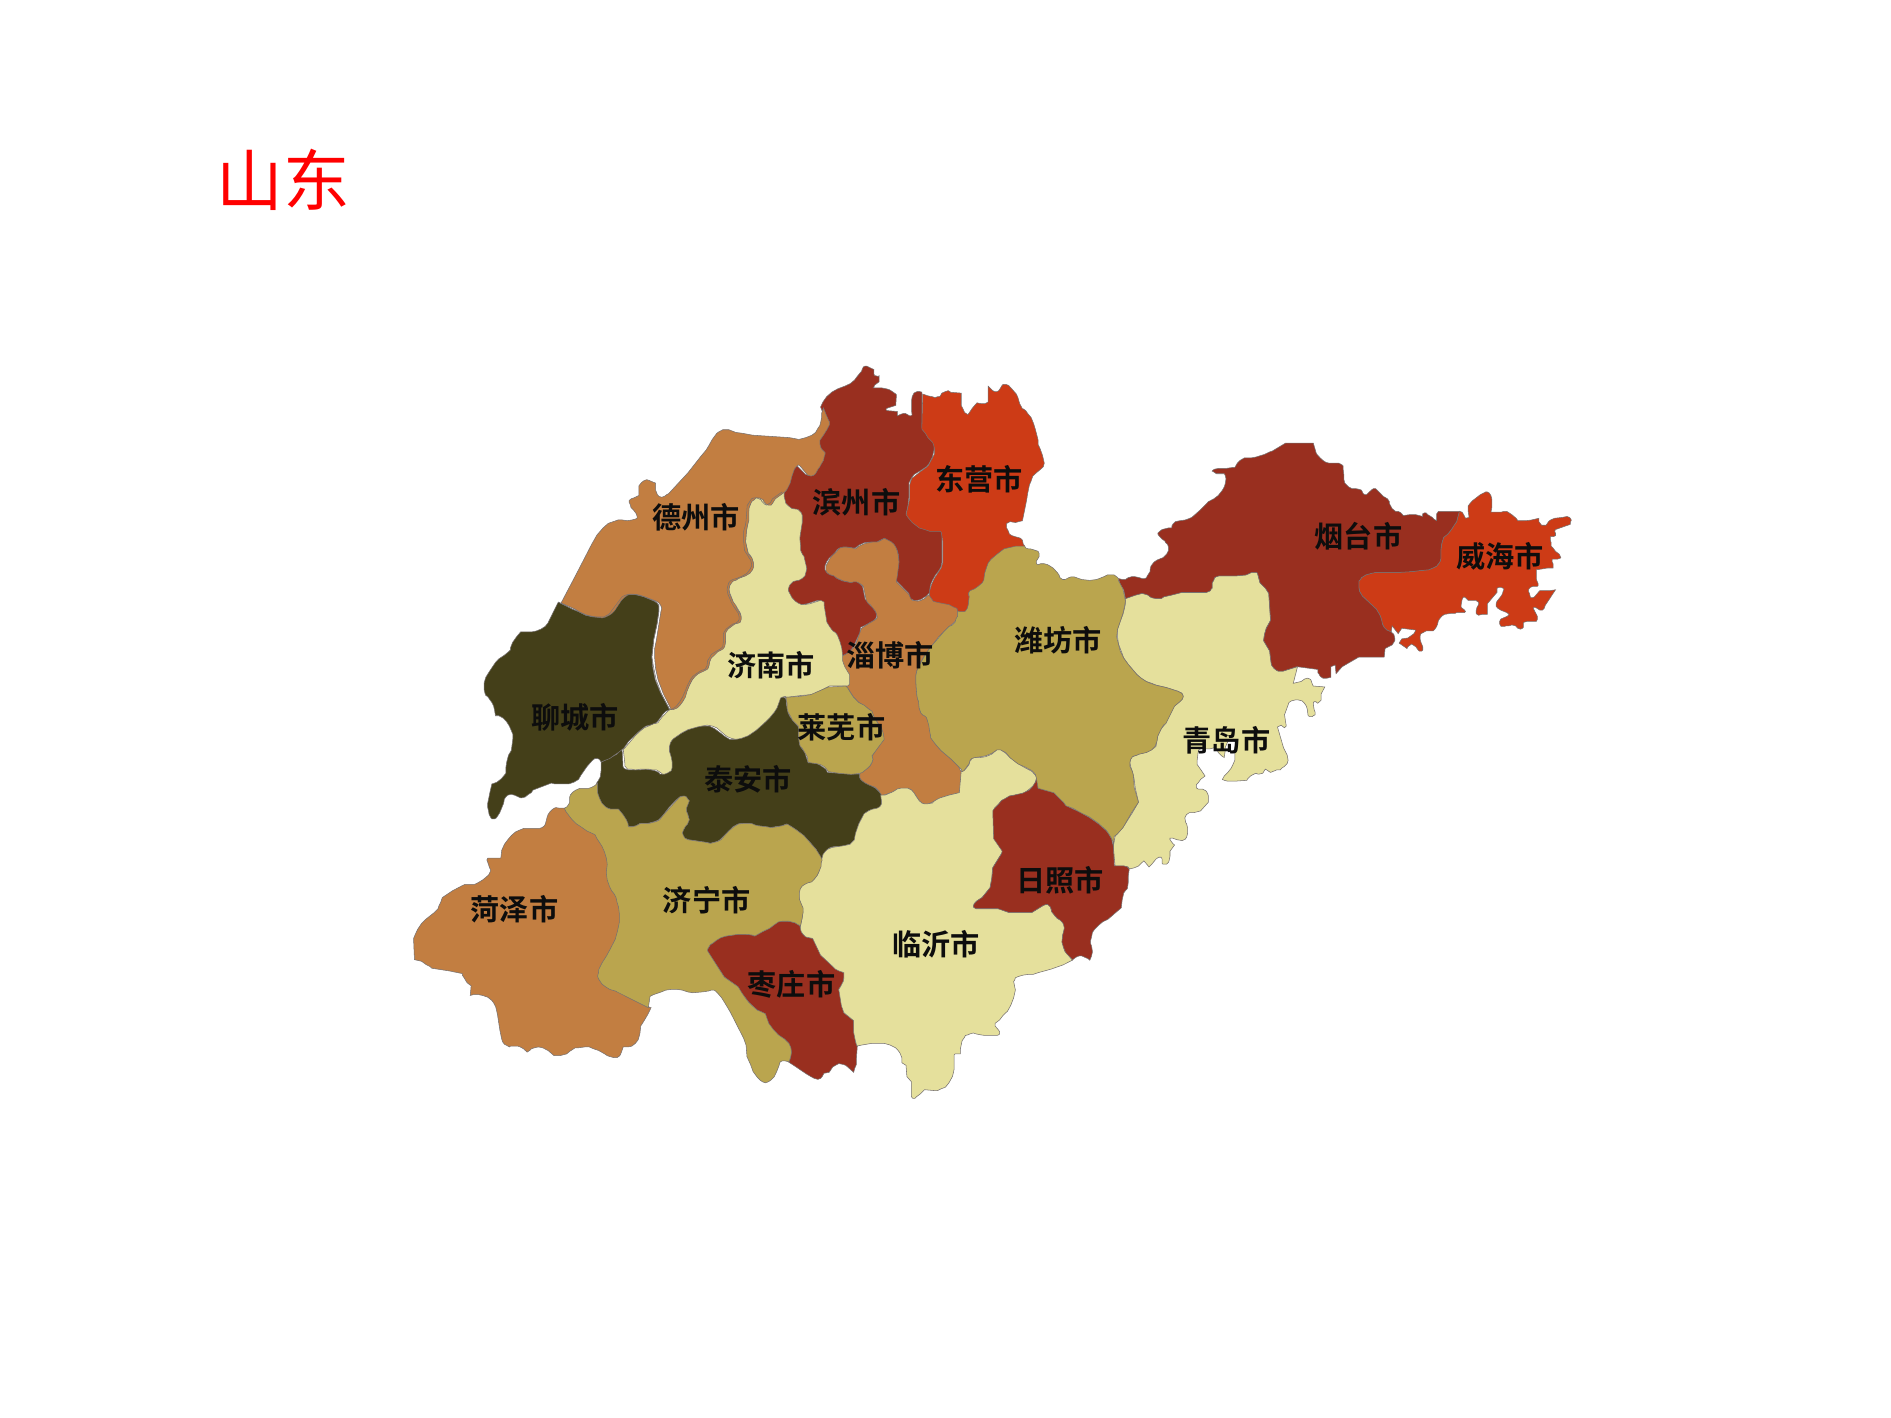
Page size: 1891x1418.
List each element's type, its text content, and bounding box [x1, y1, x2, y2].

text_box 山东 [104, 94, 463, 263]
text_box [413, 365, 1572, 1099]
